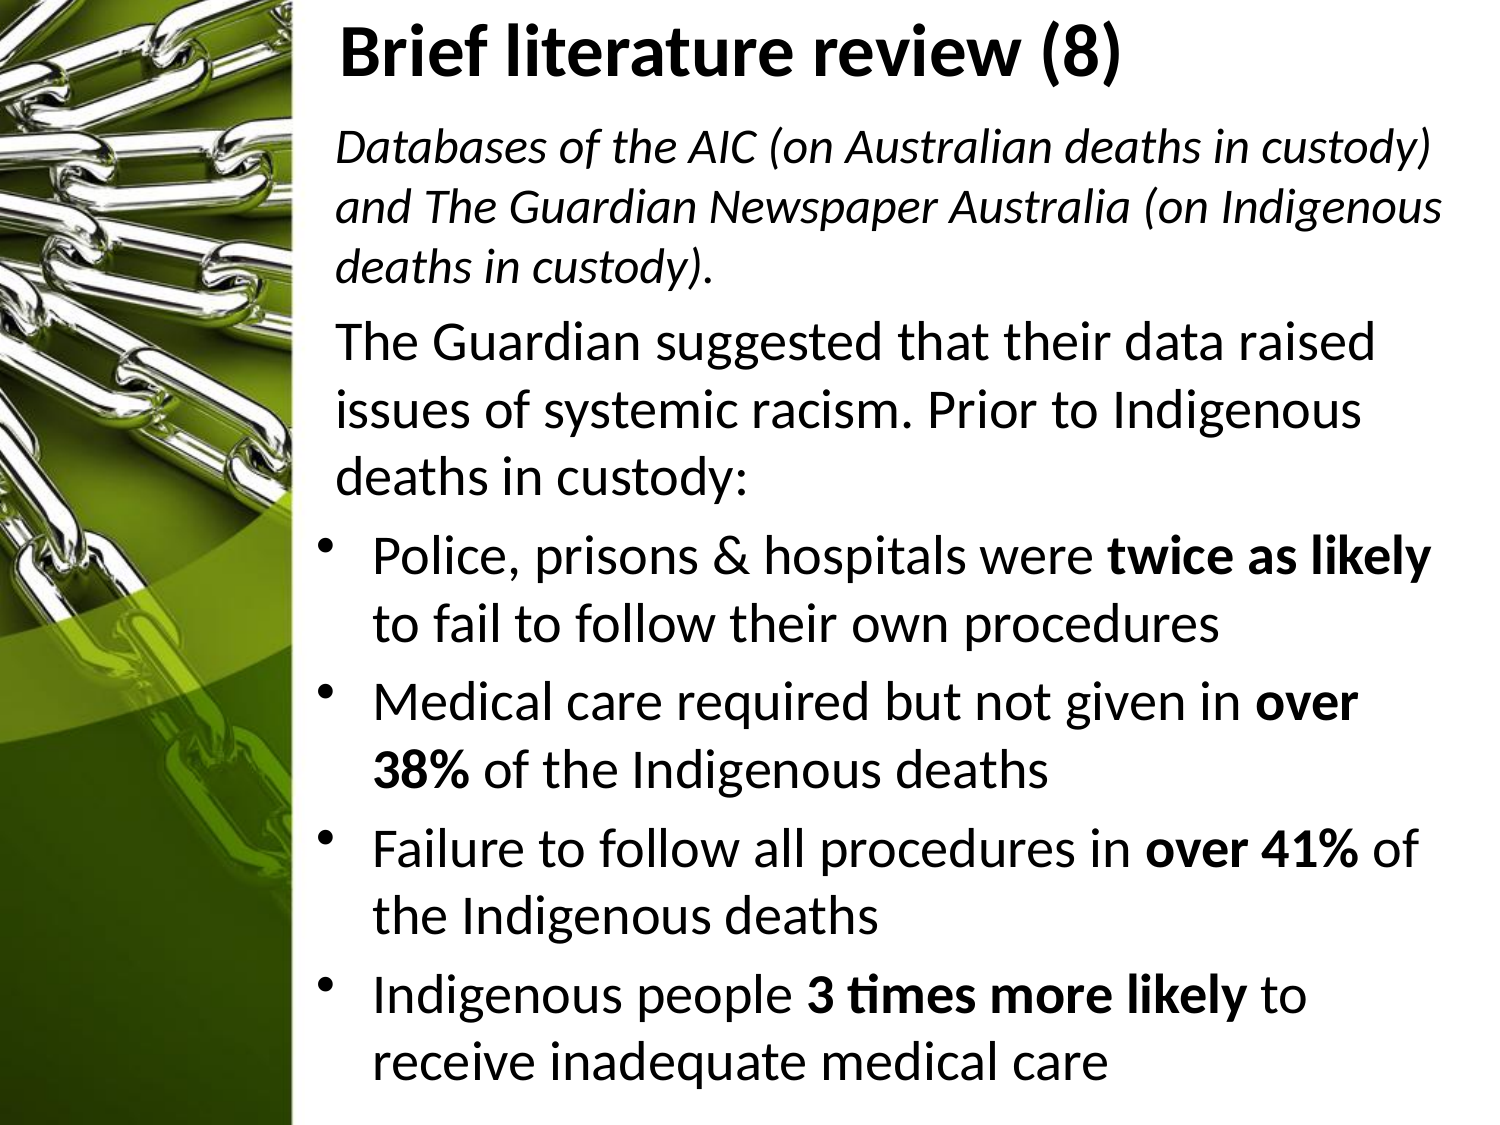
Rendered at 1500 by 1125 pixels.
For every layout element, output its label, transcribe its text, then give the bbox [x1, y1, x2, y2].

picture [0, 0, 1500, 1125]
list Databases of the AIC (on Australian deaths in custody) and The Guardian Newspaper Australia (on Indigenous deaths in custody). The Guardian suggested that their data raised issues of systemic racism. Prior to Indigenous deaths in custody: Police, prisons & hospitals were twice as likely to fail to follow their own procedures Medical care required but not given in over 38% of the Indigenous deaths Failure to follow all procedures in over 41% of the Indigenous deaths Indigenous people 3 times more likely to receive inadequate medical care [301, 105, 1463, 1106]
text_box Brief literature review (8) [324, 0, 1463, 106]
